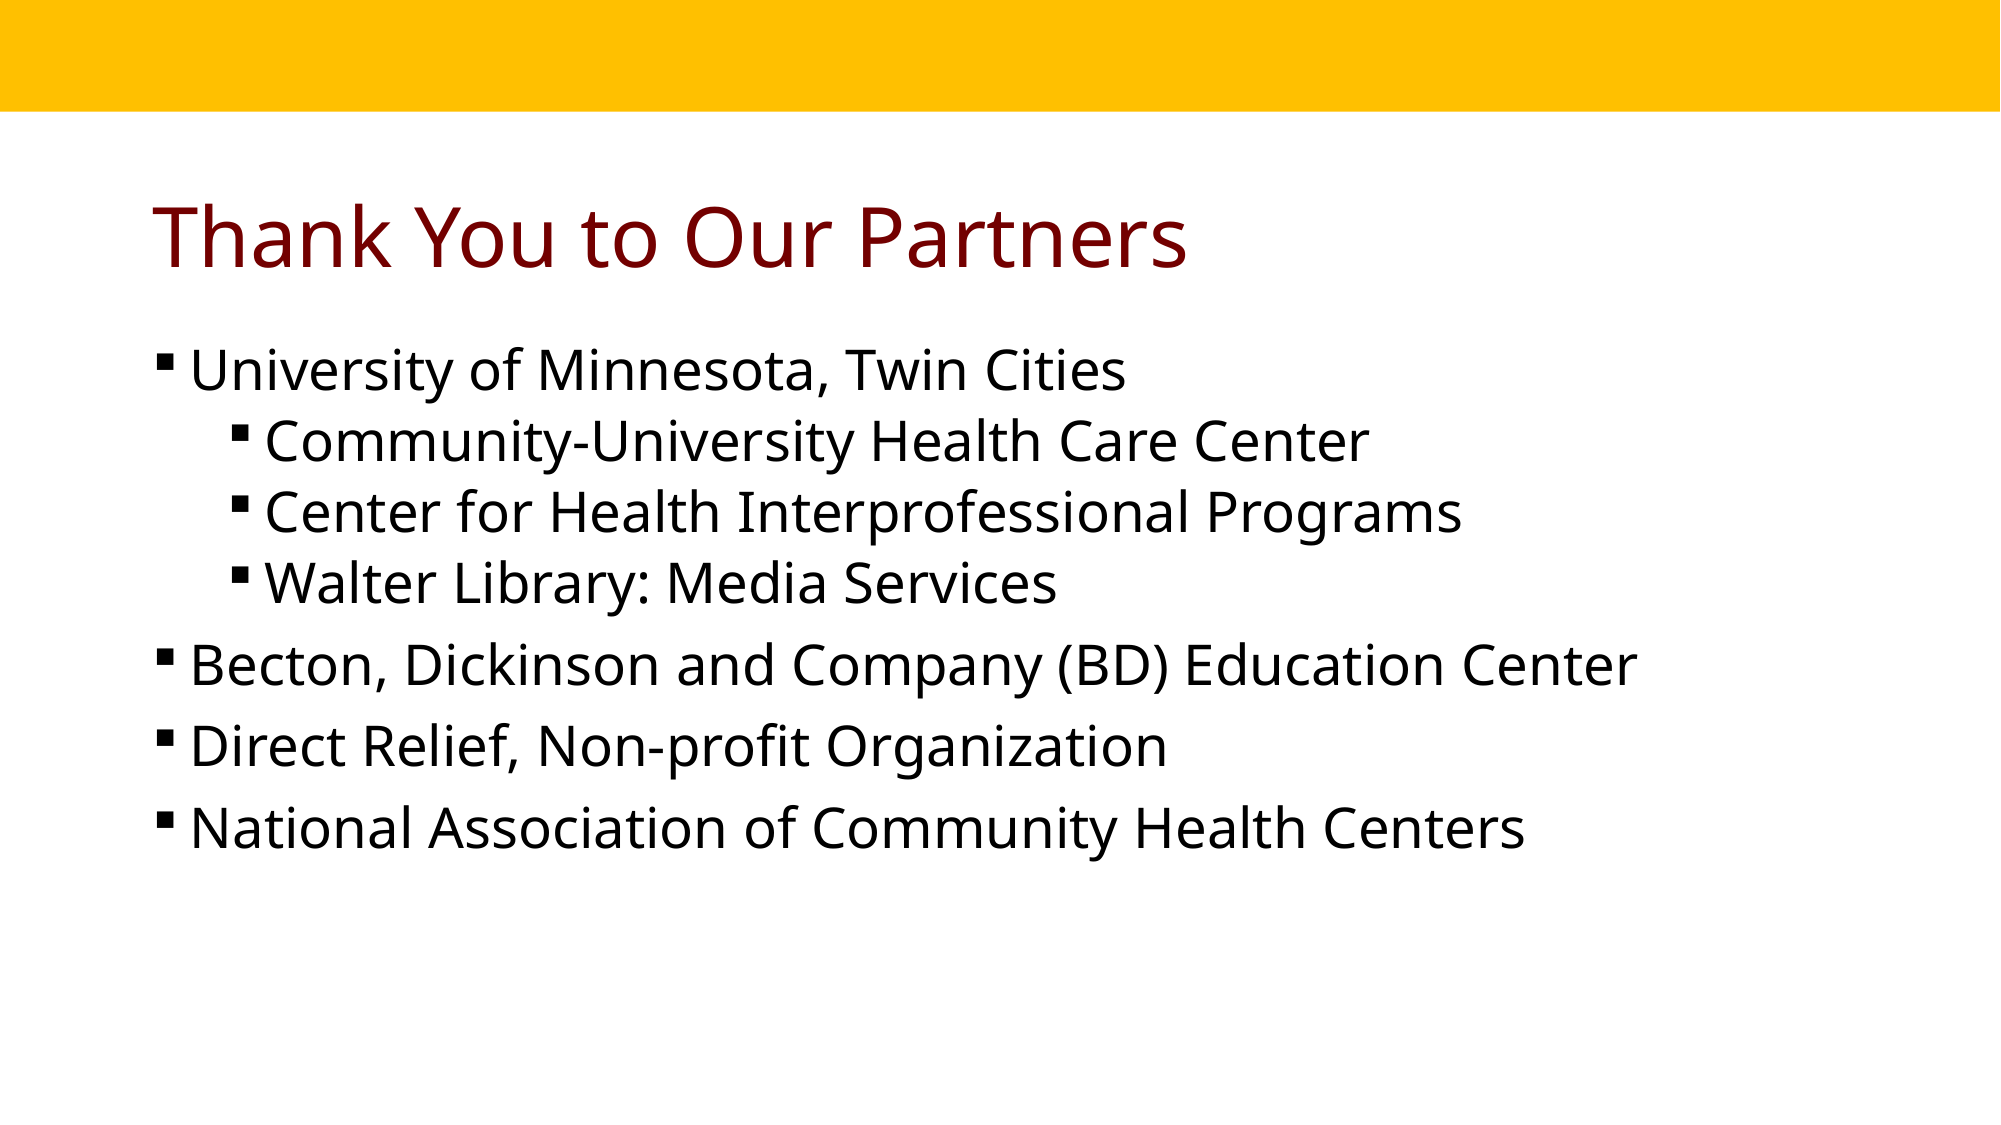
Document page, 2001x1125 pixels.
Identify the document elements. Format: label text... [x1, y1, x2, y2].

title Thank You to Our Partners [137, 184, 1863, 296]
text_box [0, 0, 2000, 113]
list University of Minnesota, Twin Cities Community-University Health Care Center Center for Health Interprofessional Programs Walter Library: Media Services Becton, Dickinson and Company (BD) Education Center Direct Relief, Non-profit Organization National Association of Community Health Centers [137, 334, 1863, 941]
